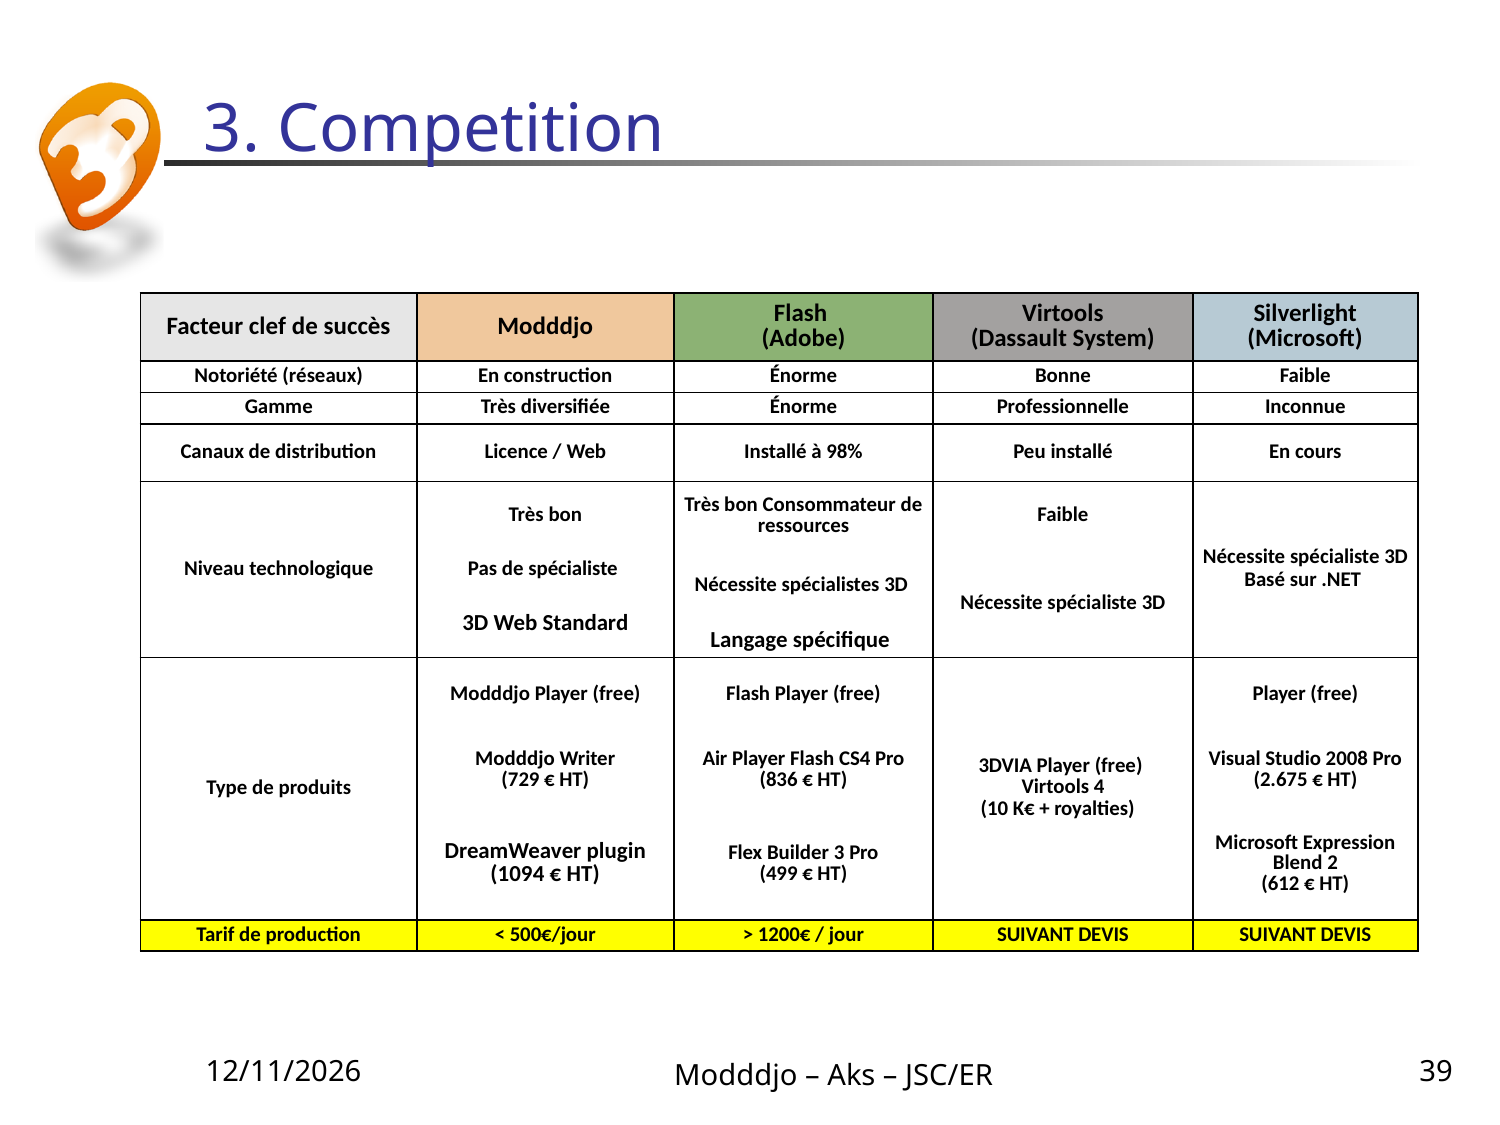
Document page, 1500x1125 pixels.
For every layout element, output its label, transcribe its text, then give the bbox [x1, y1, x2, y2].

table_cell Peu installé [934, 425, 1192, 481]
table_cell SUIVANT DEVIS [1194, 921, 1417, 950]
table_cell Énorme [675, 362, 932, 392]
table_cell Flex Builder 3 Pro (499 € HT) [675, 808, 932, 919]
table_cell Faible [1194, 362, 1417, 392]
table_cell Air Player Flash CS4 Pro (836 € HT) [675, 732, 932, 808]
table_cell Bonne [934, 362, 1192, 392]
table_cell Très bon [418, 482, 673, 551]
table_header Facteur clef de succès [141, 294, 416, 360]
table_cell Très diversifiée [418, 393, 673, 423]
table_cell Langage spécifique [675, 621, 932, 657]
title 3. Competition [188, 34, 1468, 173]
table_cell Microsoft Expression Blend 2 (612 € HT) [1194, 808, 1417, 919]
table_cell En construction [418, 362, 673, 392]
table_header Modddjo [418, 294, 673, 360]
table_cell Tarif de production [141, 921, 416, 950]
table_cell Flash Player (free) [675, 658, 932, 732]
table_cell Type de produits [141, 658, 416, 919]
table_cell Modddjo Writer (729 € HT) [418, 732, 673, 808]
table_cell Pas de spécialiste [418, 551, 673, 589]
table_cell Inconnue [1194, 393, 1417, 423]
table_cell En cours [1194, 425, 1417, 481]
table_cell Nécessite spécialistes 3D [675, 551, 932, 621]
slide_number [190, 1023, 504, 1100]
table_cell Gamme [141, 393, 416, 423]
table_cell Nécessite spécialiste 3D Basé sur .NET [1194, 482, 1417, 657]
table_cell Notoriété (réseaux) [141, 362, 416, 392]
table_cell Canaux de distribution [141, 425, 416, 481]
table_cell DreamWeaver plugin (1094 € HT) [418, 808, 673, 919]
table_cell Player (free) [1194, 658, 1417, 732]
table_cell Licence / Web [418, 425, 673, 481]
table_cell Nécessite spécialiste 3D [934, 551, 1192, 657]
slide_number 39 [1154, 1023, 1468, 1100]
table_cell Modddjo Player (free) [418, 658, 673, 732]
table_header Flash (Adobe) [675, 294, 932, 360]
table_cell Professionnelle [934, 393, 1192, 423]
footer Modddjo – Aks – JSC/ER [599, 1023, 1076, 1100]
table_cell SUIVANT DEVIS [934, 921, 1192, 950]
table_header Silverlight (Microsoft) [1194, 294, 1417, 360]
table_cell Énorme [675, 393, 932, 423]
table_header Virtools (Dassault System) [934, 294, 1192, 360]
table_cell > 1200€ / jour [675, 921, 932, 950]
table_cell Installé à 98% [675, 425, 932, 481]
table_cell Faible [934, 482, 1192, 551]
table_cell 3DVIA Player (free) Virtools 4 (10 K€ + royalties) [934, 658, 1192, 919]
picture [35, 79, 164, 282]
table_cell Niveau technologique [141, 482, 416, 657]
table_cell 3D Web Standard [418, 589, 673, 657]
table_cell Visual Studio 2008 Pro (2.675 € HT) [1194, 732, 1417, 808]
table_cell Très bon Consommateur de ressources [675, 482, 932, 551]
table_cell < 500€/jour [418, 921, 673, 950]
